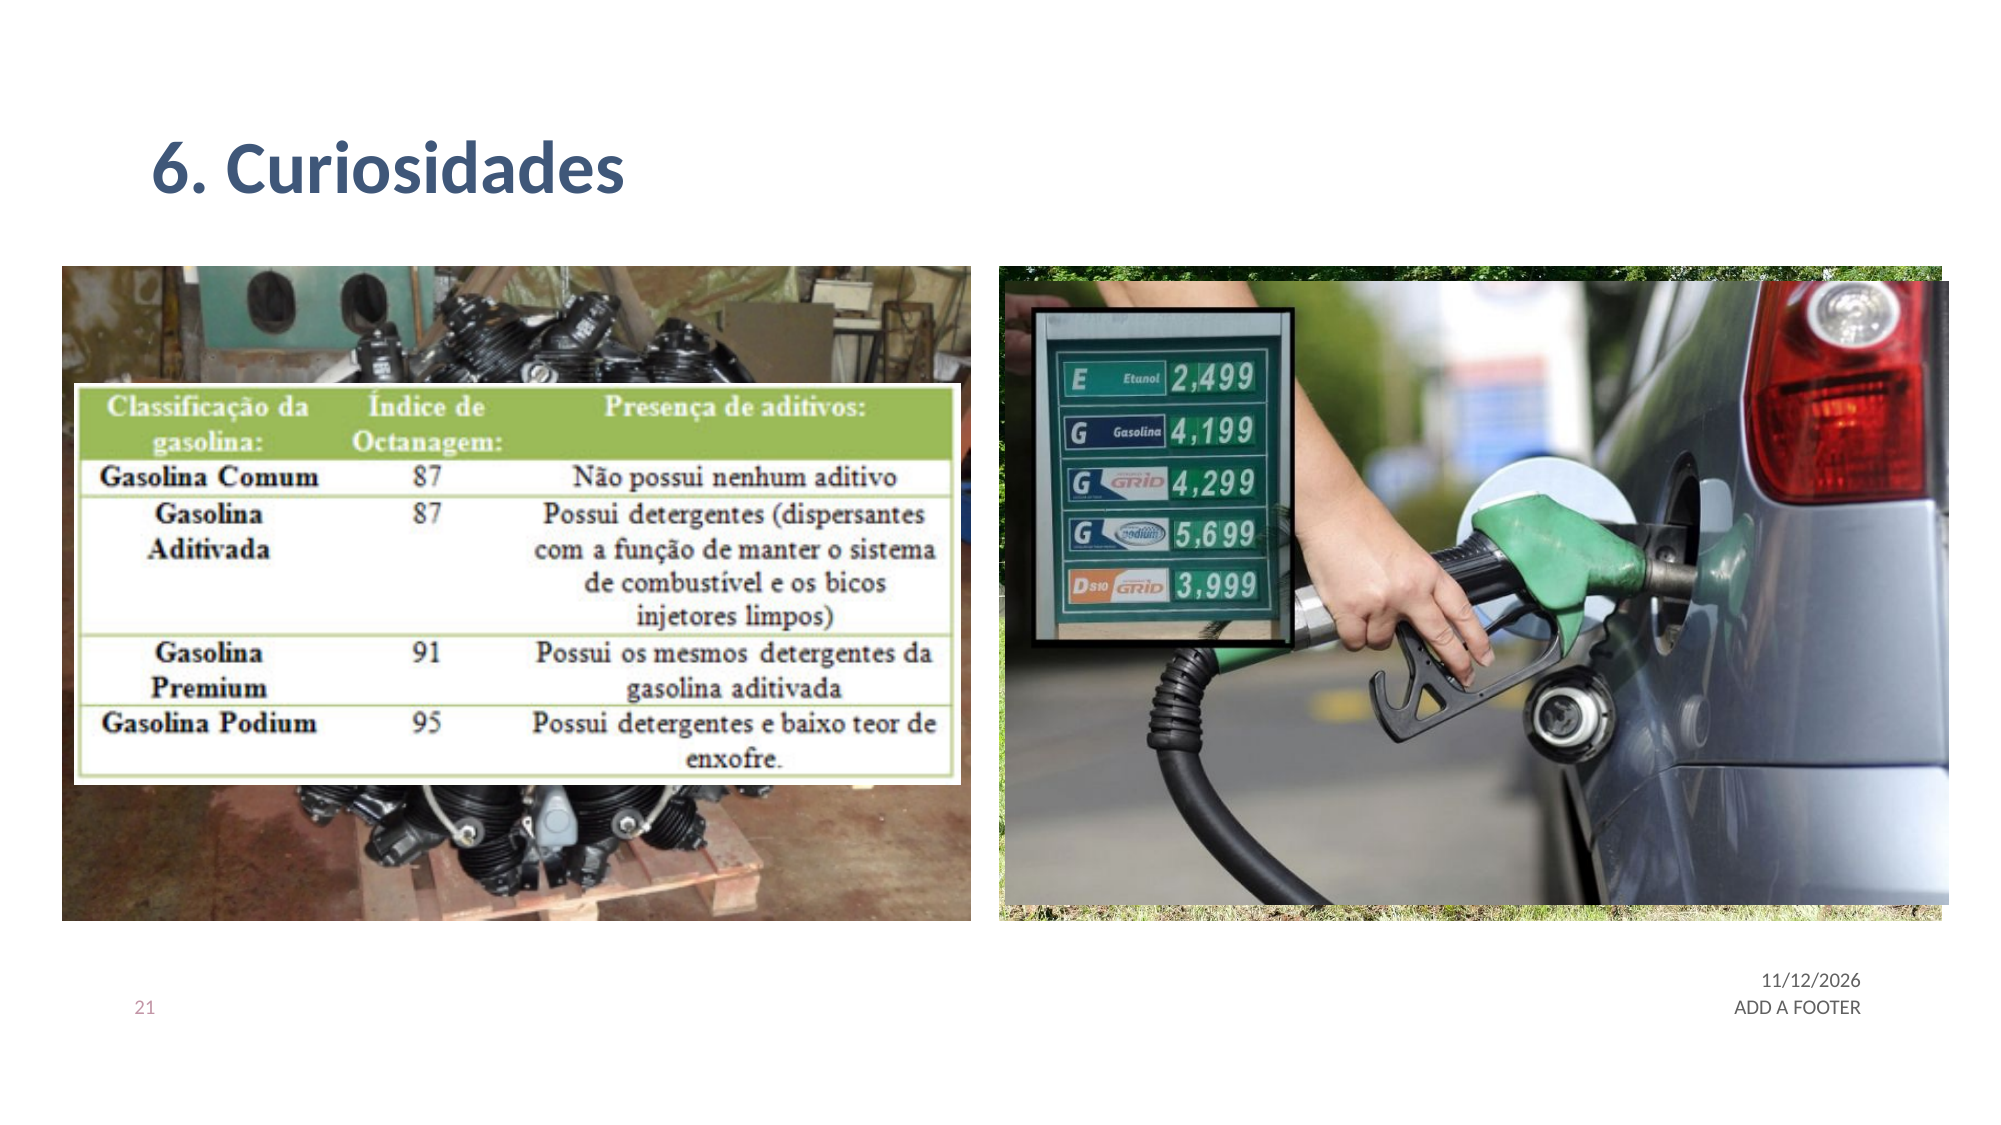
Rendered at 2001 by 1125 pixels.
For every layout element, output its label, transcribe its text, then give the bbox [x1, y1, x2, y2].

text_box 6. Curiosidades [137, 121, 1702, 215]
picture [62, 266, 971, 921]
footer ADD A FOOTER [1186, 993, 1862, 1033]
picture [999, 266, 1949, 921]
slide_number 21 [105, 993, 170, 1033]
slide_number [1683, 953, 1862, 992]
